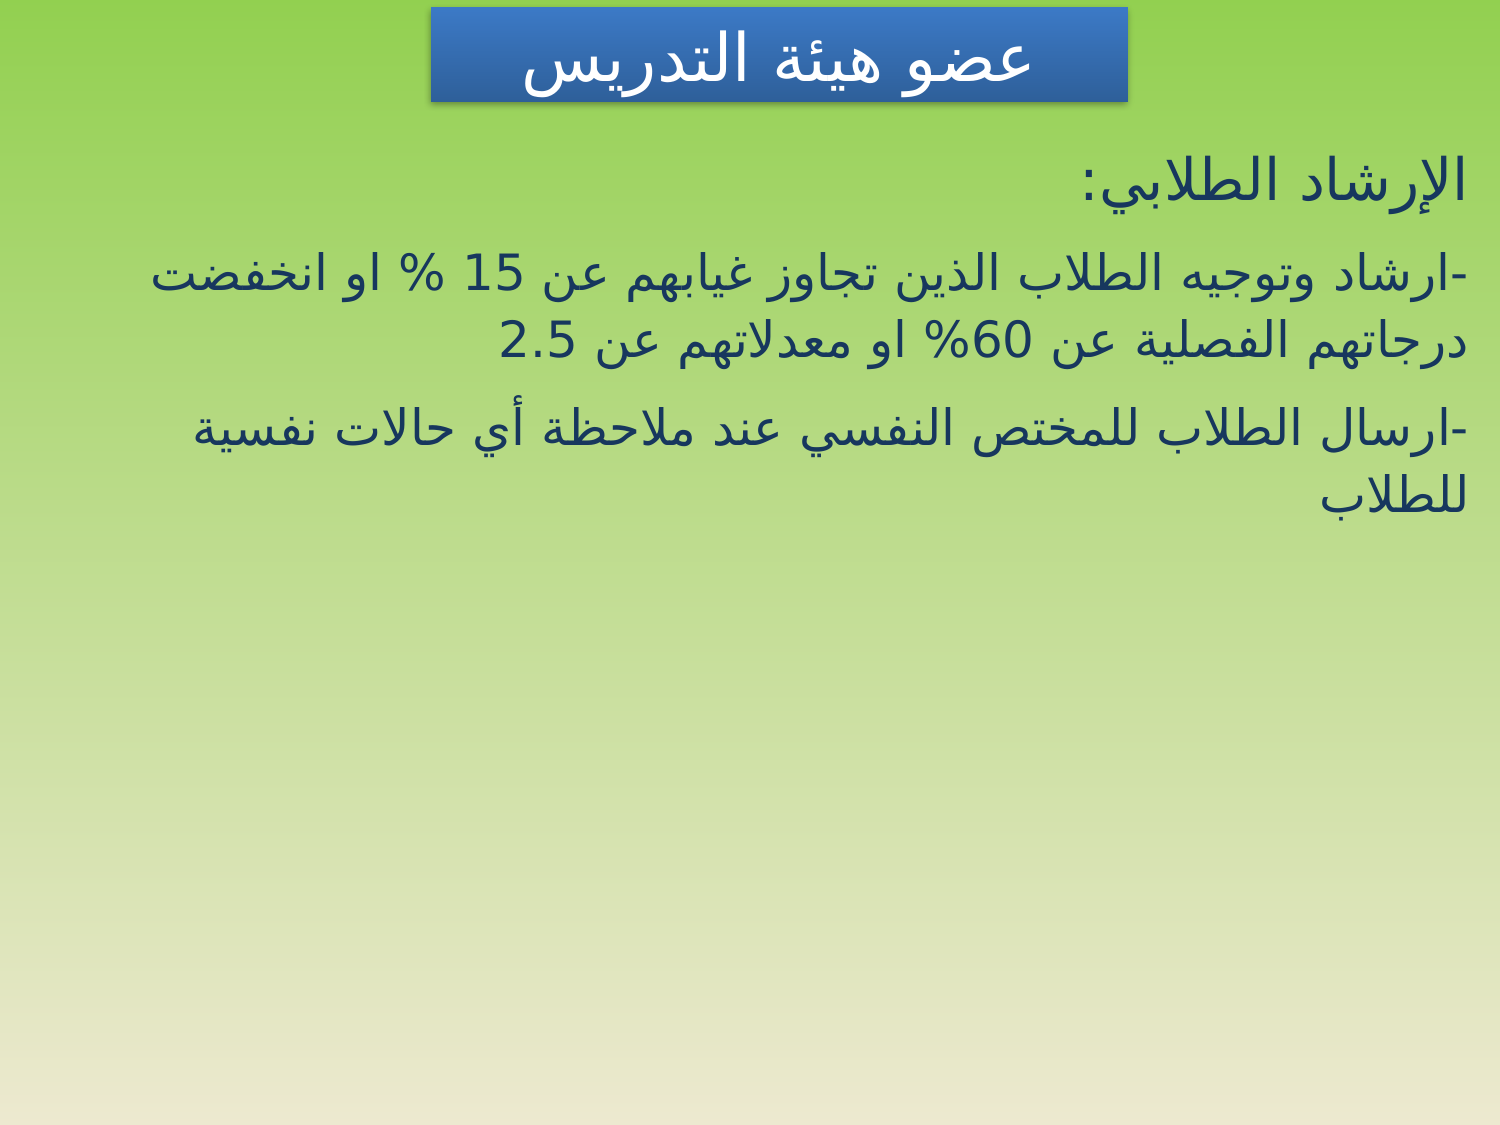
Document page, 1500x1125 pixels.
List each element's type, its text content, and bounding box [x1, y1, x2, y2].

table_header الإرشاد الطلابي: -ارشاد وتوجيه الطلاب الذين تجاوز غيابهم عن 15 % او انخفضت درجاتهم الفصلية عن 60% او معدلاتهم عن 2.5 -ارسال الطلاب للمختص النفسي عند ملاحظة أي حالات نفسية للطلاب [29, 137, 1488, 1094]
text_box عضو هيئة التدريس [431, 7, 1128, 102]
